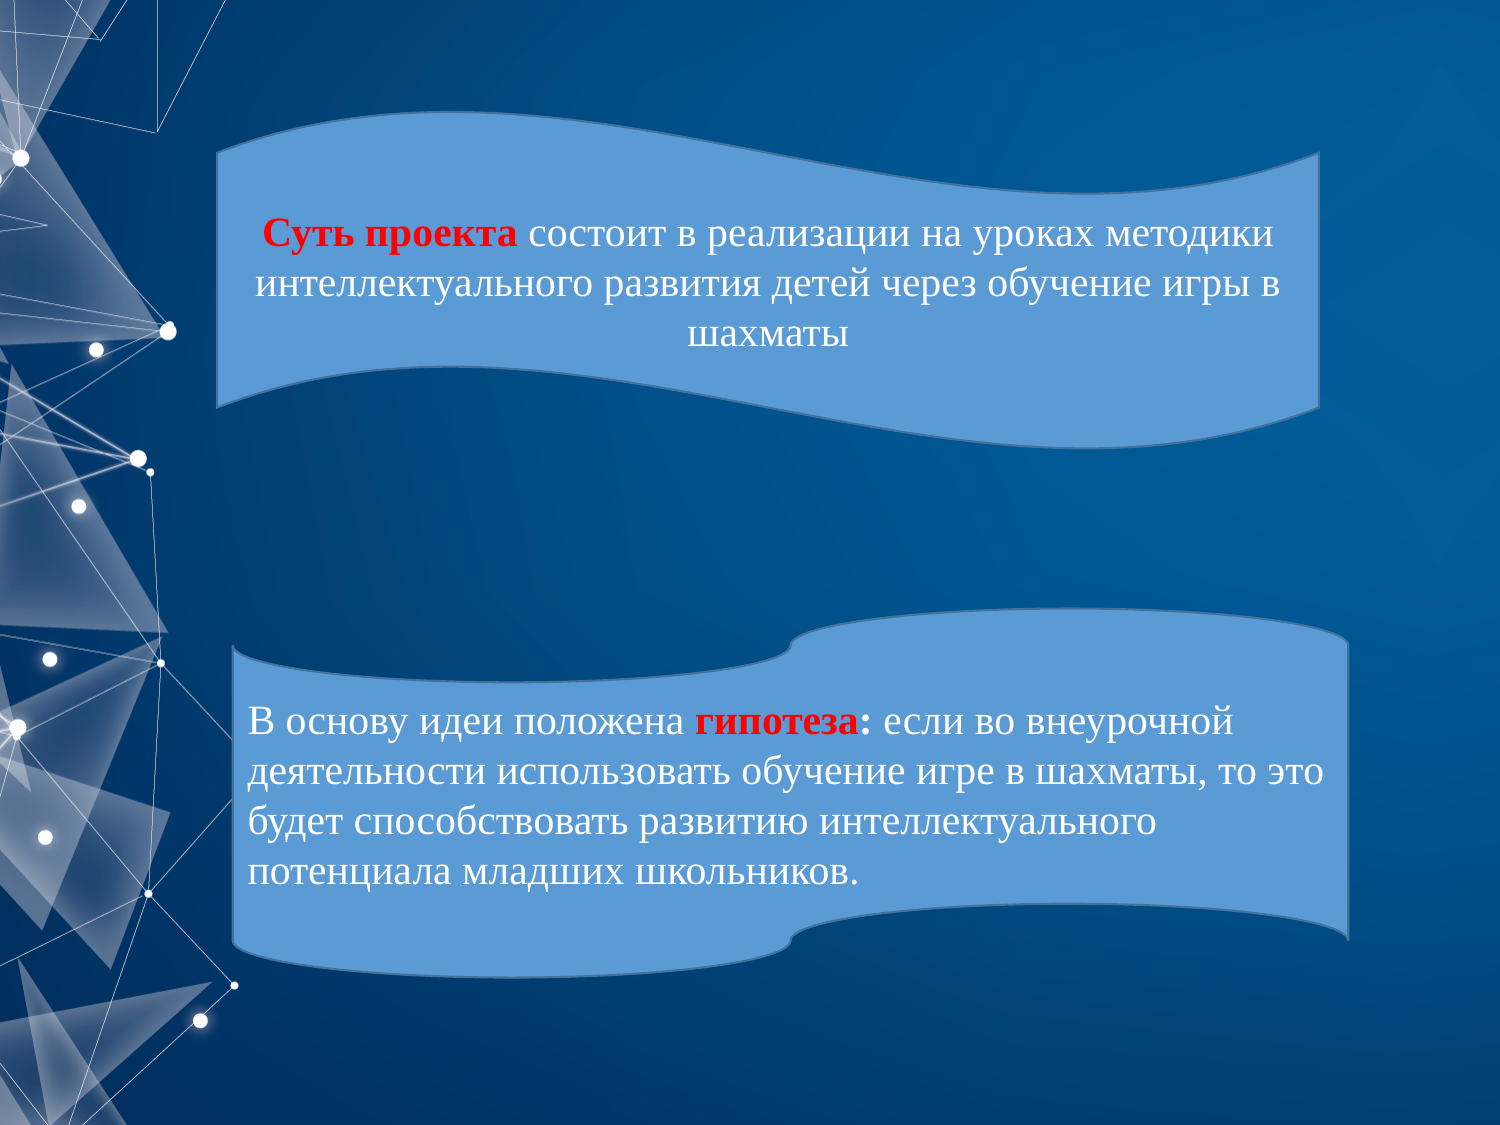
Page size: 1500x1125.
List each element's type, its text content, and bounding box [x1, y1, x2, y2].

picture [0, 0, 1500, 1125]
text_box Суть проекта состоит в реализации на уроках методики интеллектуального развития детей через обучение игры в шахматы [216, 110, 1320, 450]
text_box В основу идеи положена гипотеза: если во внеурочной деятельности использовать обучение игре в шахматы, то это будет способствовать развитию интеллектуального потенциала младших школьников. [231, 607, 1350, 979]
